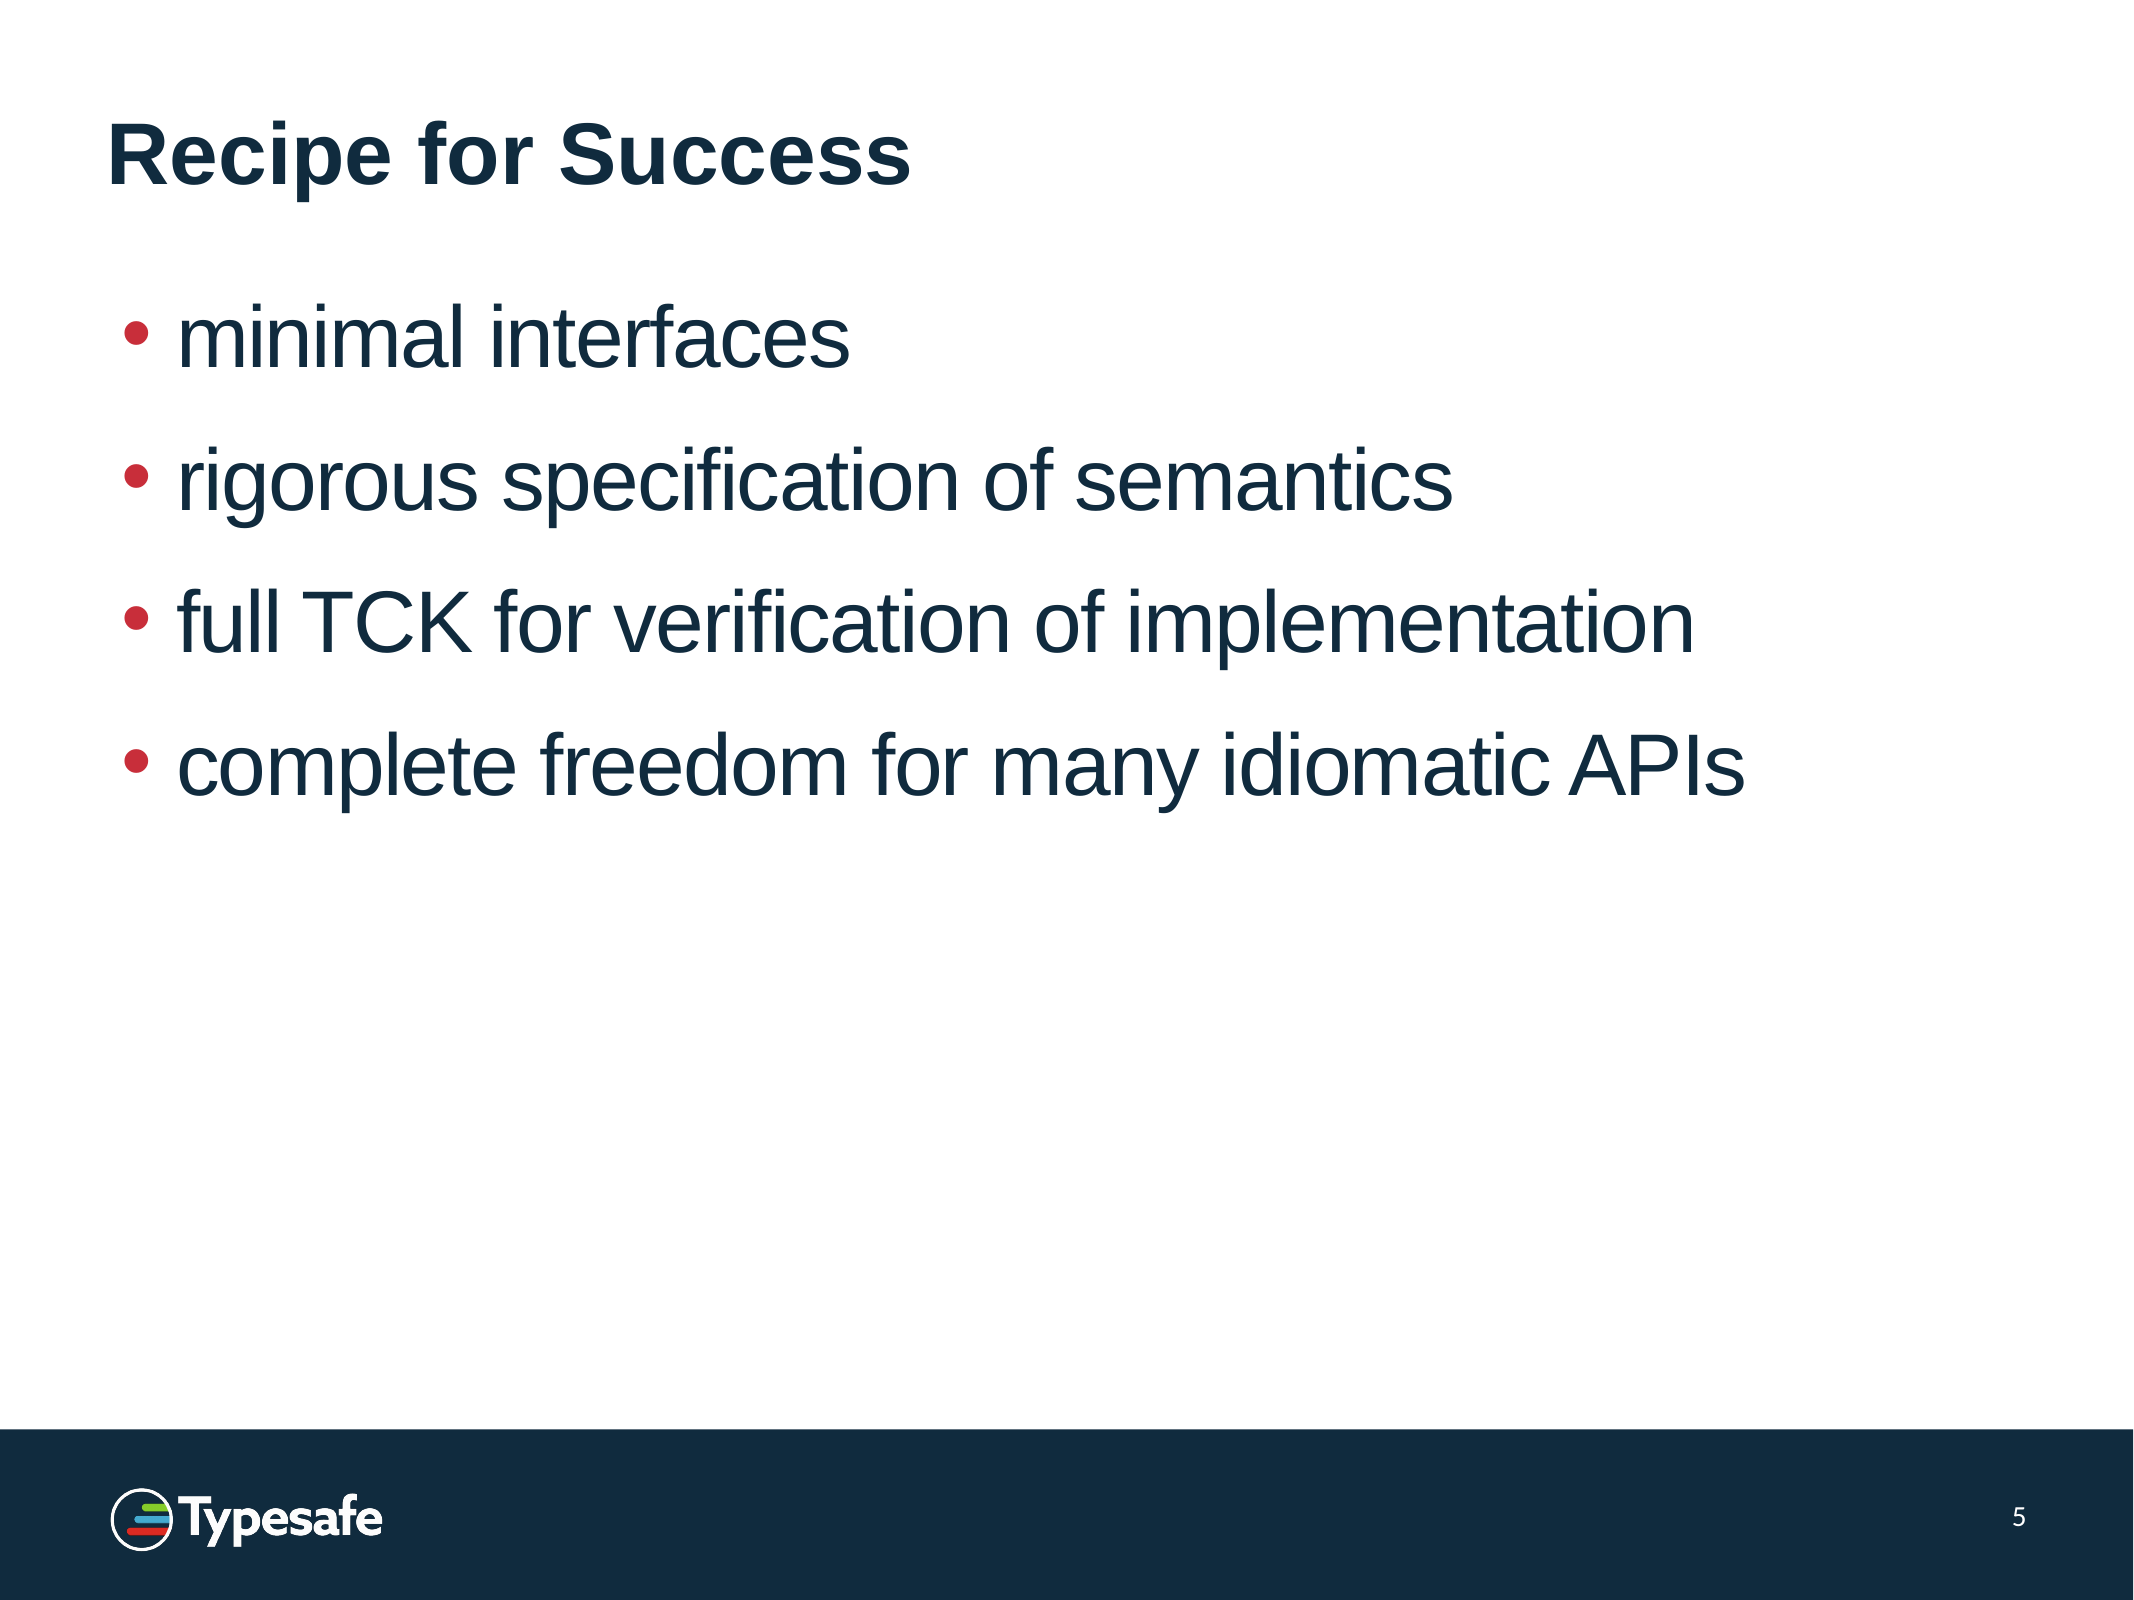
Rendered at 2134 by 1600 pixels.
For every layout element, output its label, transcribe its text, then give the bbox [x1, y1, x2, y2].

title Recipe for Success [106, 18, 2028, 279]
list minimal interfaces rigorous specification of semantics full TCK for verification of implementation complete freedom for many idiomatic APIs [106, 279, 2028, 1406]
picture [108, 1486, 383, 1553]
slide_number 5 [1528, 1485, 2028, 1544]
